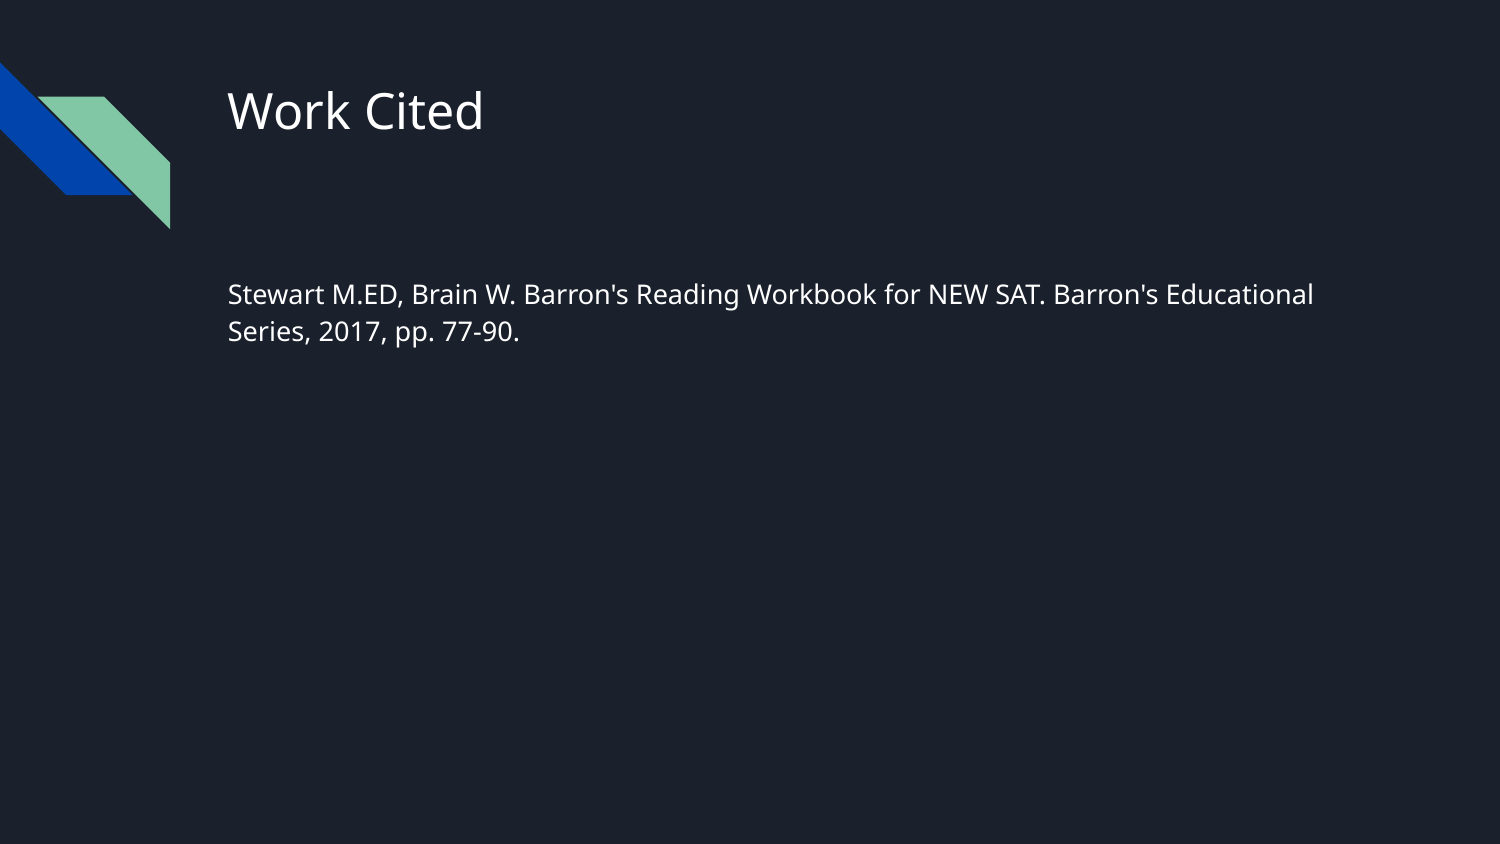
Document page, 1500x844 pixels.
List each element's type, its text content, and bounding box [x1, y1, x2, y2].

list Stewart M.ED, Brain W. Barron's Reading Workbook for NEW SAT. Barron's Educational Series, 2017, pp. 77-90. [212, 257, 1368, 735]
title Work Cited [212, 64, 1368, 215]
